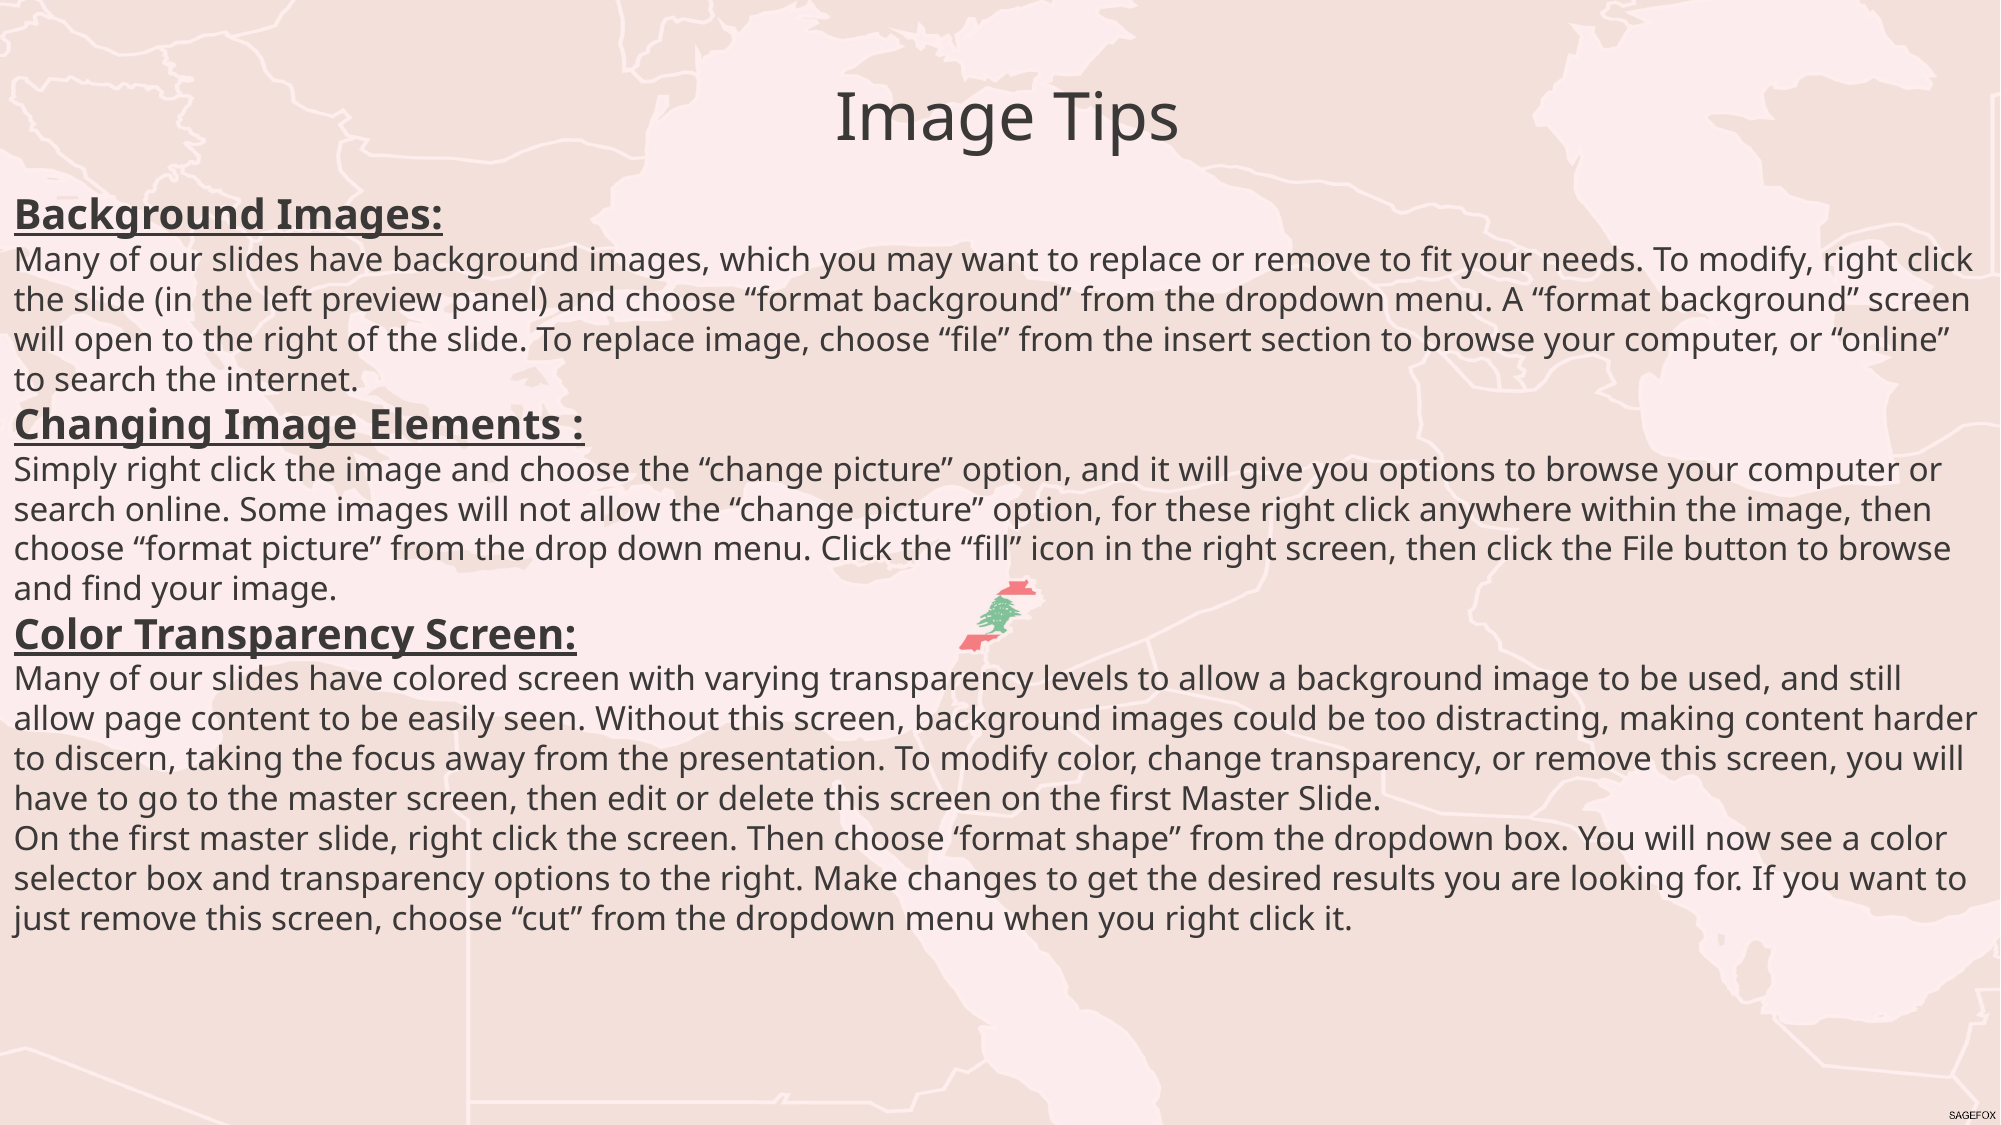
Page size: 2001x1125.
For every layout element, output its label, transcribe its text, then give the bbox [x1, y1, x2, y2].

text_box Background Images: Many of our slides have background images, which you may want to replace or remove to fit your needs. To modify, right click the slide (in the left preview panel) and choose “format background” from the dropdown menu. A “format background” screen will open to the right of the slide. To replace image, choose “file” from the insert section to browse your computer, or “online” to search the internet. Changing Image Elements : Simply right click the image and choose the “change picture” option, and it will give you options to browse your computer or search online. Some images will not allow the “change picture” option, for these right click anywhere within the image, then choose “format picture” from the drop down menu. Click the “fill” icon in the right screen, then click the File button to browse and find your image. Color Transparency Screen: Many of our slides have colored screen with varying transparency levels to allow a background image to be used, and still allow page content to be easily seen. Without this screen, background images could be too distracting, making content harder to discern, taking the focus away from the presentation. To modify color, change transparency, or remove this screen, you will have to go to the master screen, then edit or delete this screen on the first Master Slide. On the first master slide, right click the screen. Then choose ‘format shape” from the dropdown box. You will now see a color selector box and transparency options to the right. Make changes to get the desired results you are looking for. If you want to just remove this screen, choose “cut” from the dropdown menu when you right click it. [0, 0, 2000, 1125]
title Image Tips [597, 59, 1420, 177]
